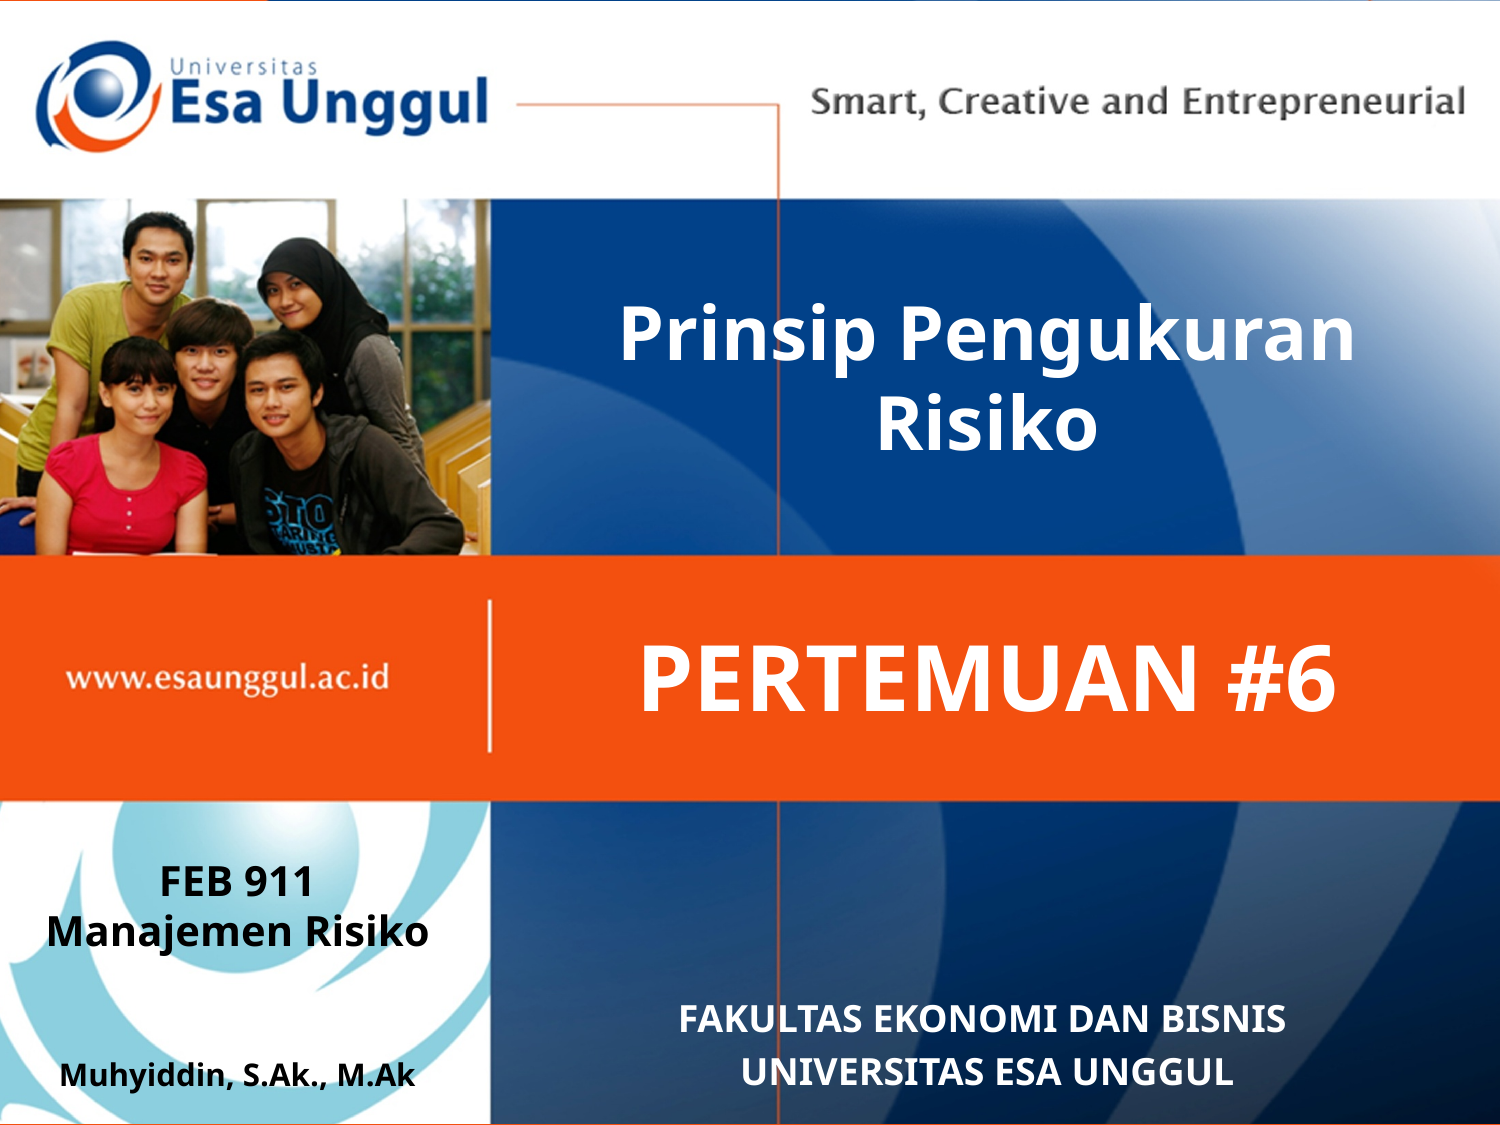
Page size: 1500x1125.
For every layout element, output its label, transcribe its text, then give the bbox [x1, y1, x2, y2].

title Prinsip Pengukuran Risiko [500, 200, 1475, 550]
text_box FEB 911 Manajemen Risiko Muhyiddin, S.Ak., M.Ak [24, 822, 450, 1101]
picture [0, 0, 1500, 1125]
subtitle FAKULTAS EKONOMI DAN BISNIS UNIVERSITAS ESA UNGGUL [500, 825, 1475, 1101]
text_box PERTEMUAN #6 [499, 562, 1475, 788]
